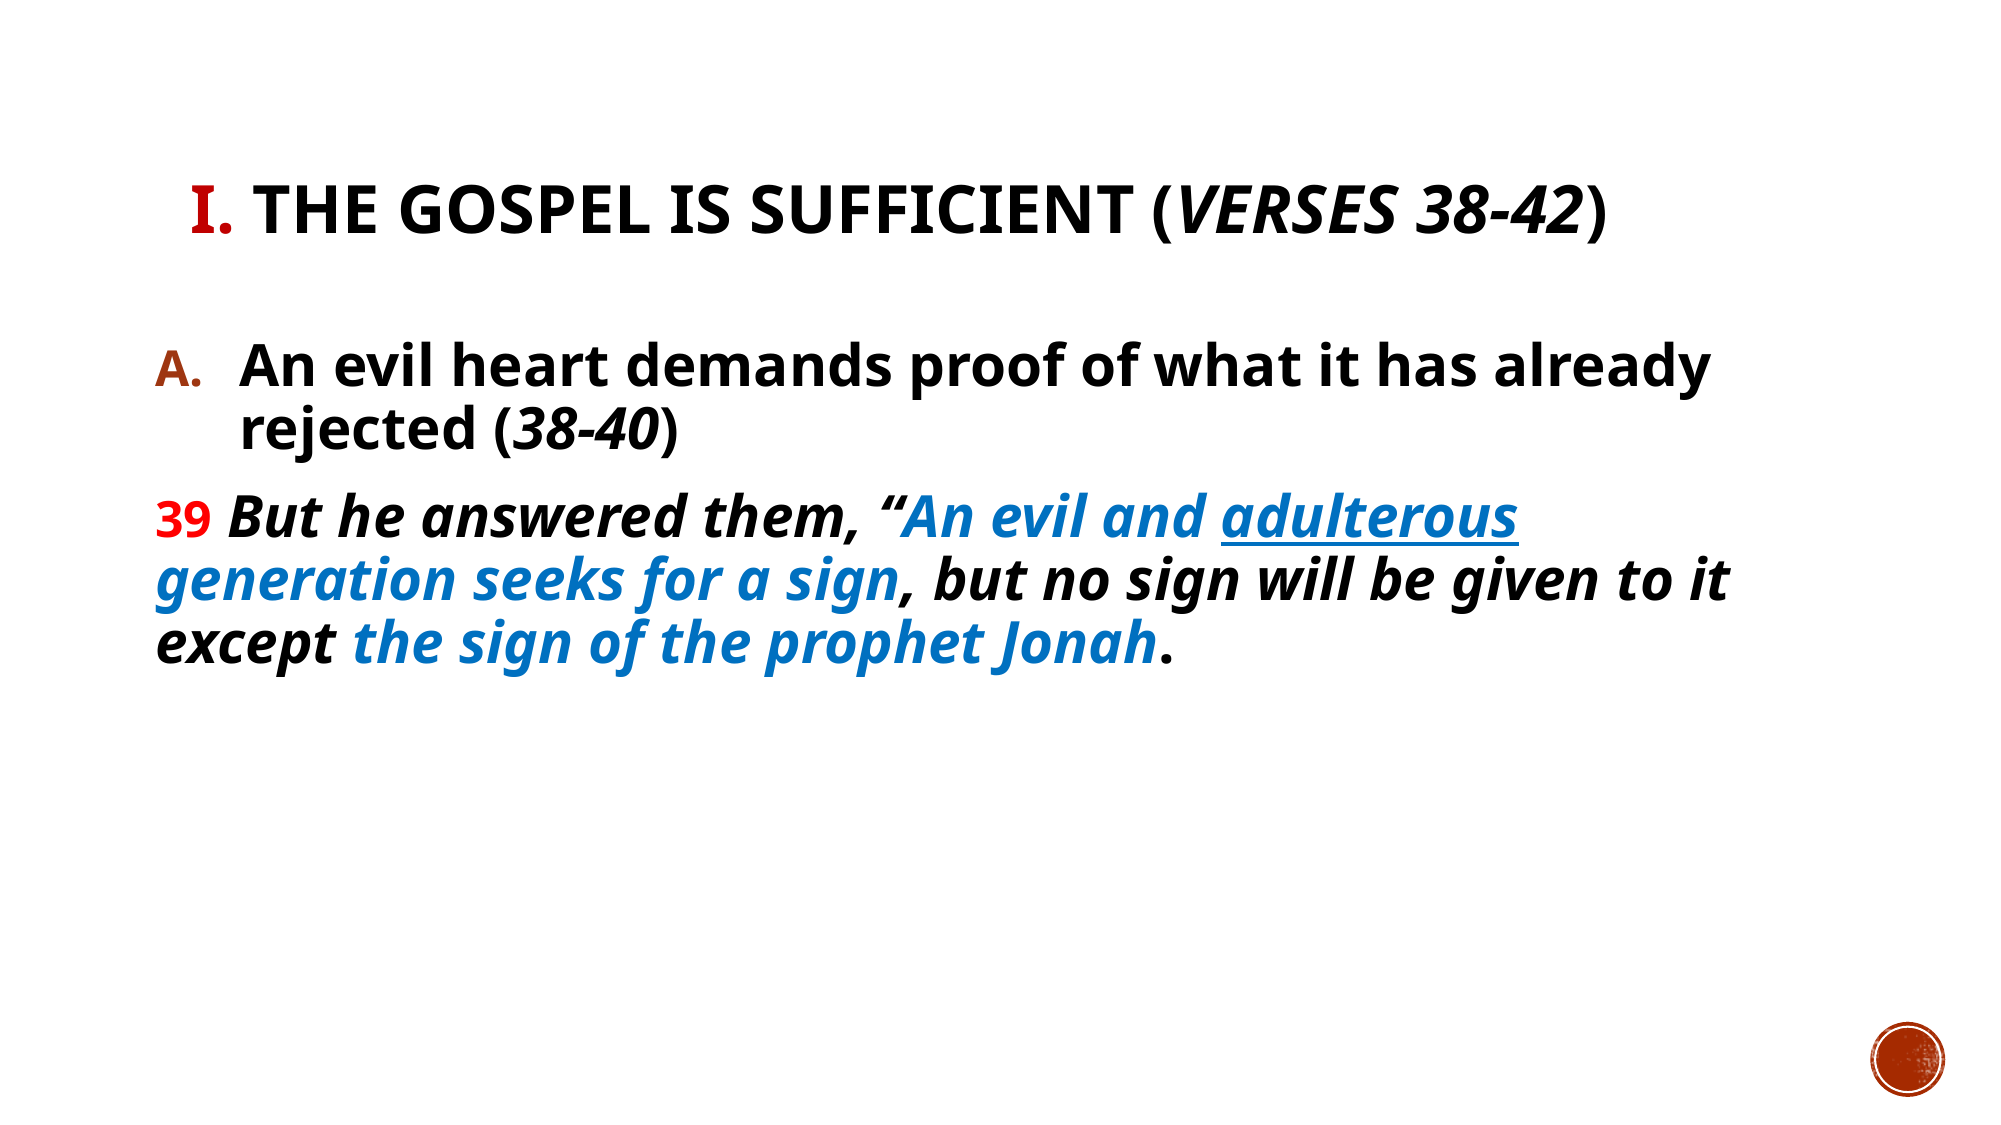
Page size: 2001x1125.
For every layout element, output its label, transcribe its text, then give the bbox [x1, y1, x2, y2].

list An evil heart demands proof of what it has already rejected (38-40) 39 But he answered them, “An evil and adulterous generation seeks for a sign, but no sign will be given to it except the sign of the prophet Jonah. [140, 328, 1791, 1106]
title I. The gospel is sufficient (verses 38-42) [175, 79, 1826, 344]
